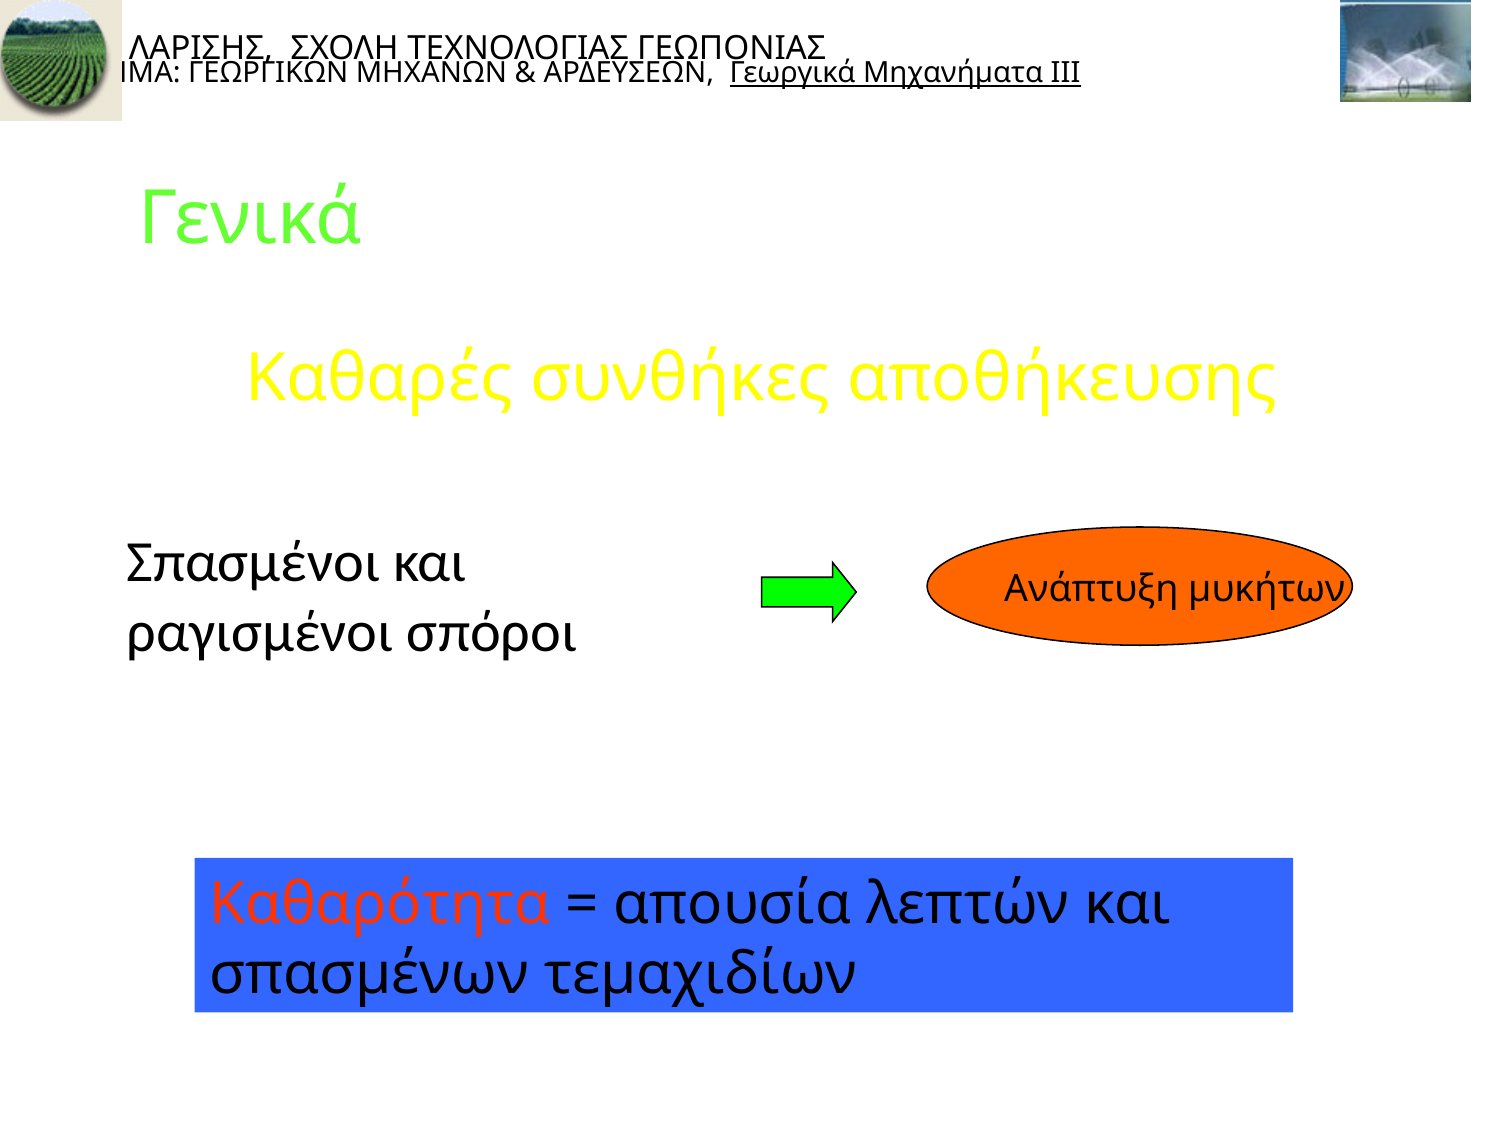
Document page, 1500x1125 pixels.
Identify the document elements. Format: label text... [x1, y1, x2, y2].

text_box Ανάπτυξη μυκήτων [927, 527, 1353, 646]
text_box Σπασμένοι και ραγισμένοι σπόροι [112, 515, 715, 670]
text_box [761, 562, 857, 622]
text_box Καθαρότητα = απουσία λεπτών και σπασμένων τεμαχιδίων [194, 857, 1294, 1013]
text_box Καθαρές συνθήκες αποθήκευσης [230, 326, 1294, 421]
text_box Γενικά [123, 160, 1341, 266]
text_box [0, 0, 1471, 121]
